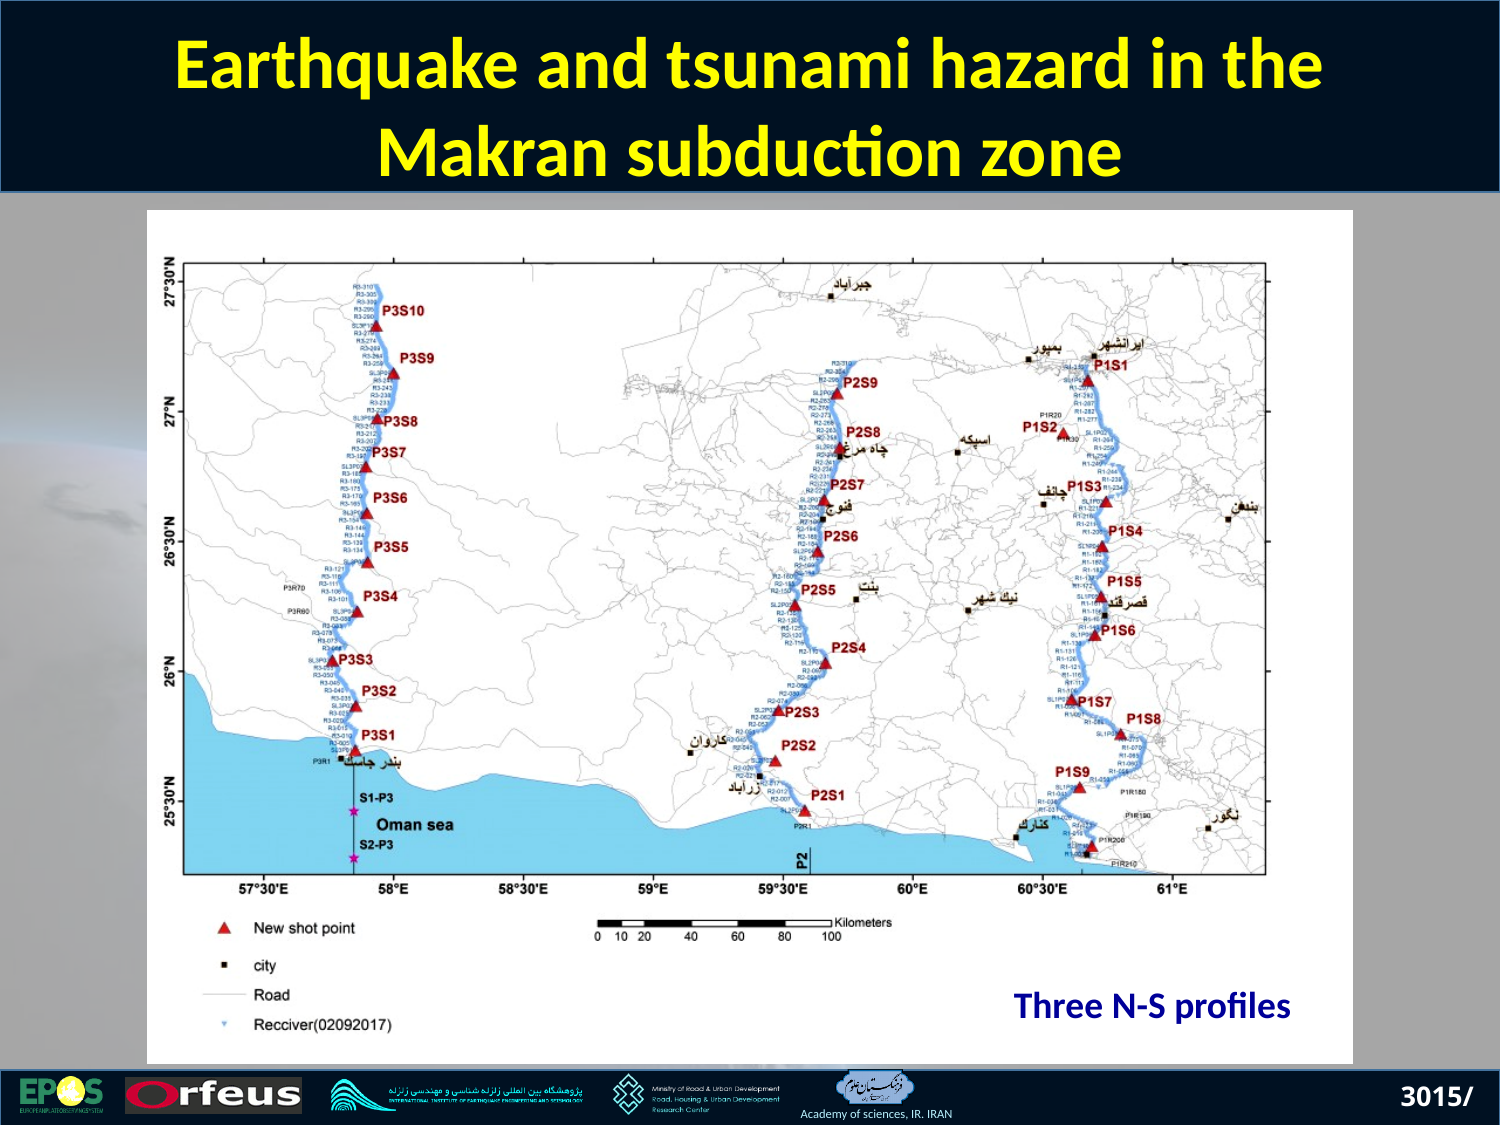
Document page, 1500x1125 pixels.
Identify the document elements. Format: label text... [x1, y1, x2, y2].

text_box [0, 1069, 832, 1125]
picture [329, 1076, 589, 1112]
picture [147, 210, 1353, 1064]
text_box Earthquake and tsunami hazard in the Makran subduction zone [74, 8, 1426, 199]
picture [609, 1073, 784, 1115]
text_box Academy of sciences, IR. IRAN [773, 1098, 980, 1125]
text_box [0, 0, 1500, 193]
picture [20, 1076, 103, 1113]
text_box [1492, 1069, 1500, 1125]
picture [125, 1077, 302, 1114]
text_box [917, 1069, 1383, 1125]
picture [832, 1065, 917, 1108]
text_box [0, 193, 1500, 1069]
slide_number /3015 [1383, 1067, 1492, 1125]
